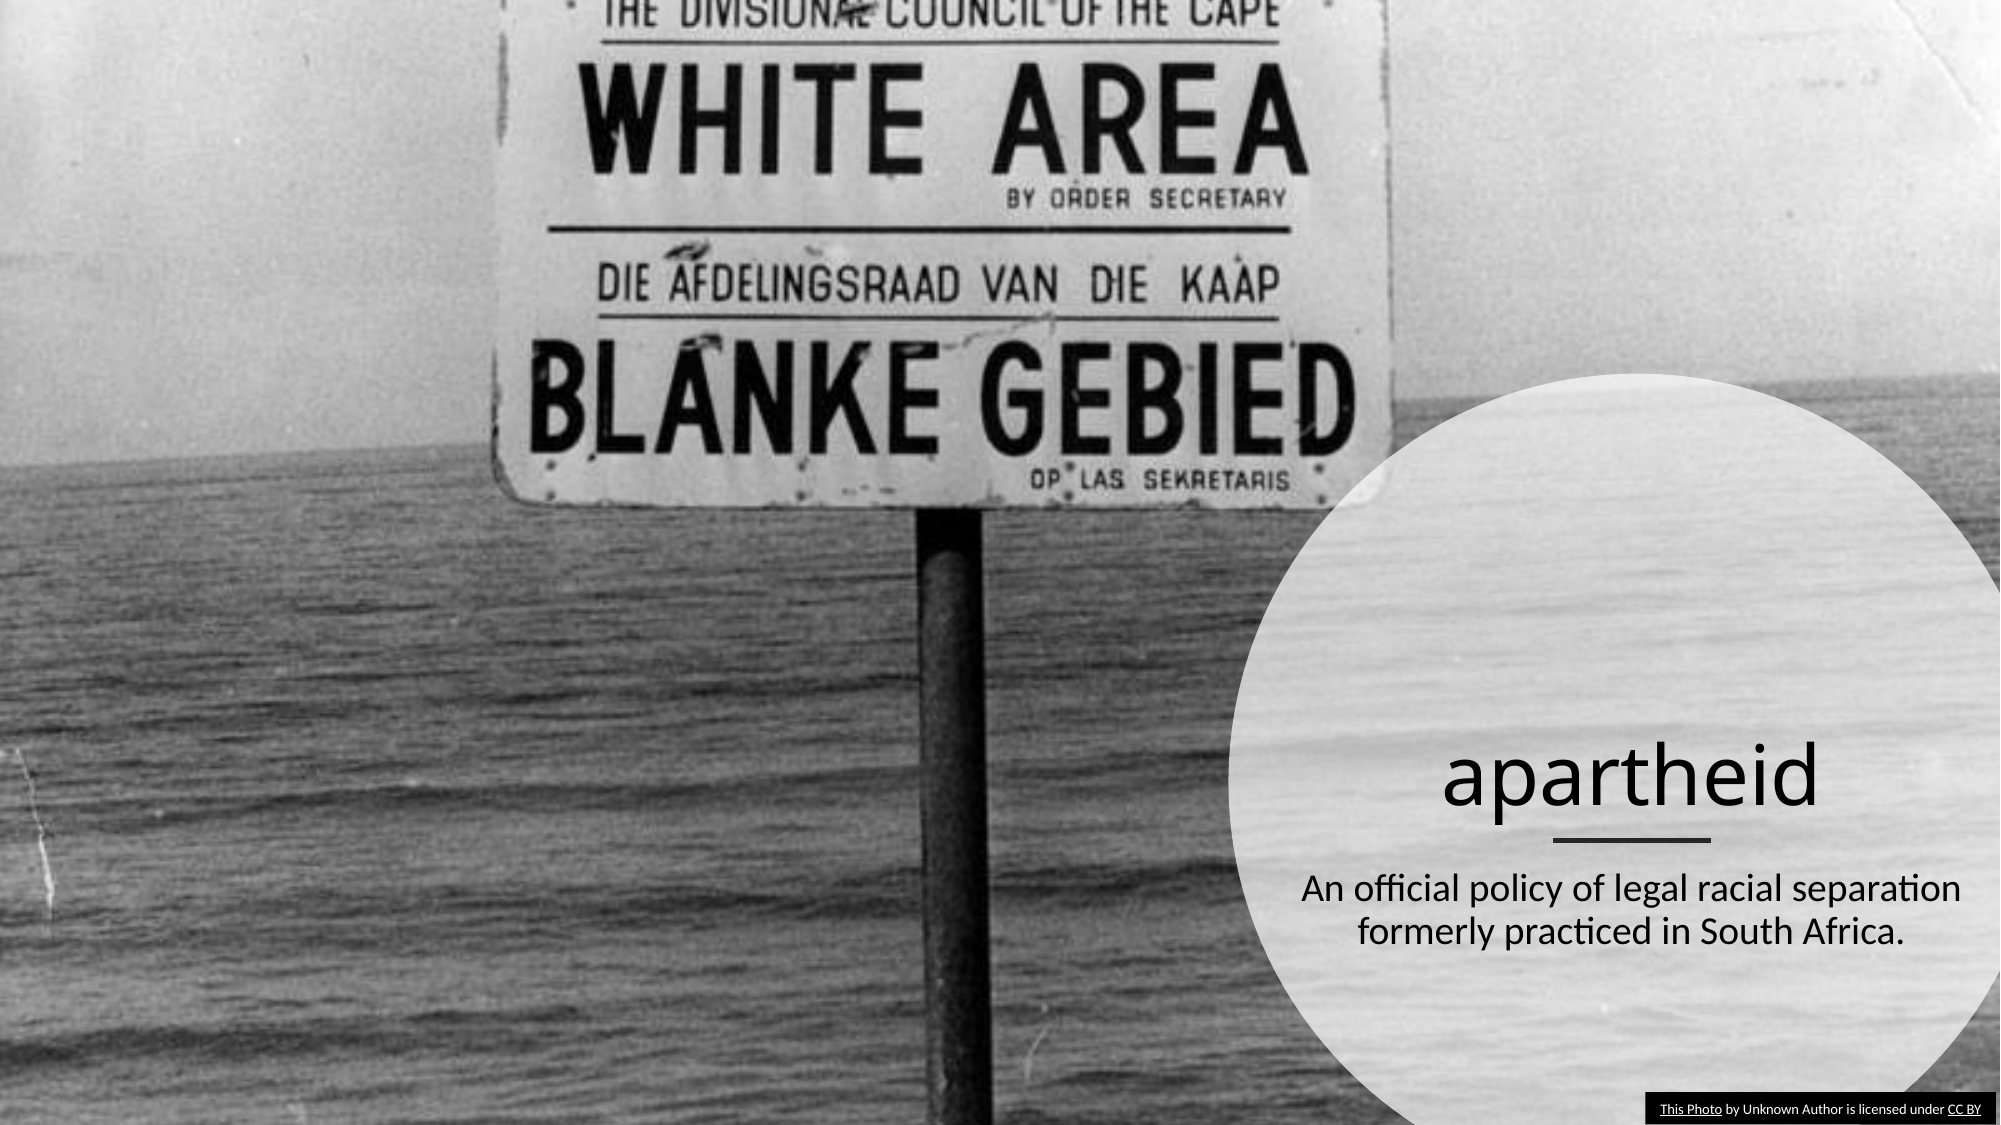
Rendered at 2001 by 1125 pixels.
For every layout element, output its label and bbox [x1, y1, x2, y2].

list [0, 0, 2000, 1125]
